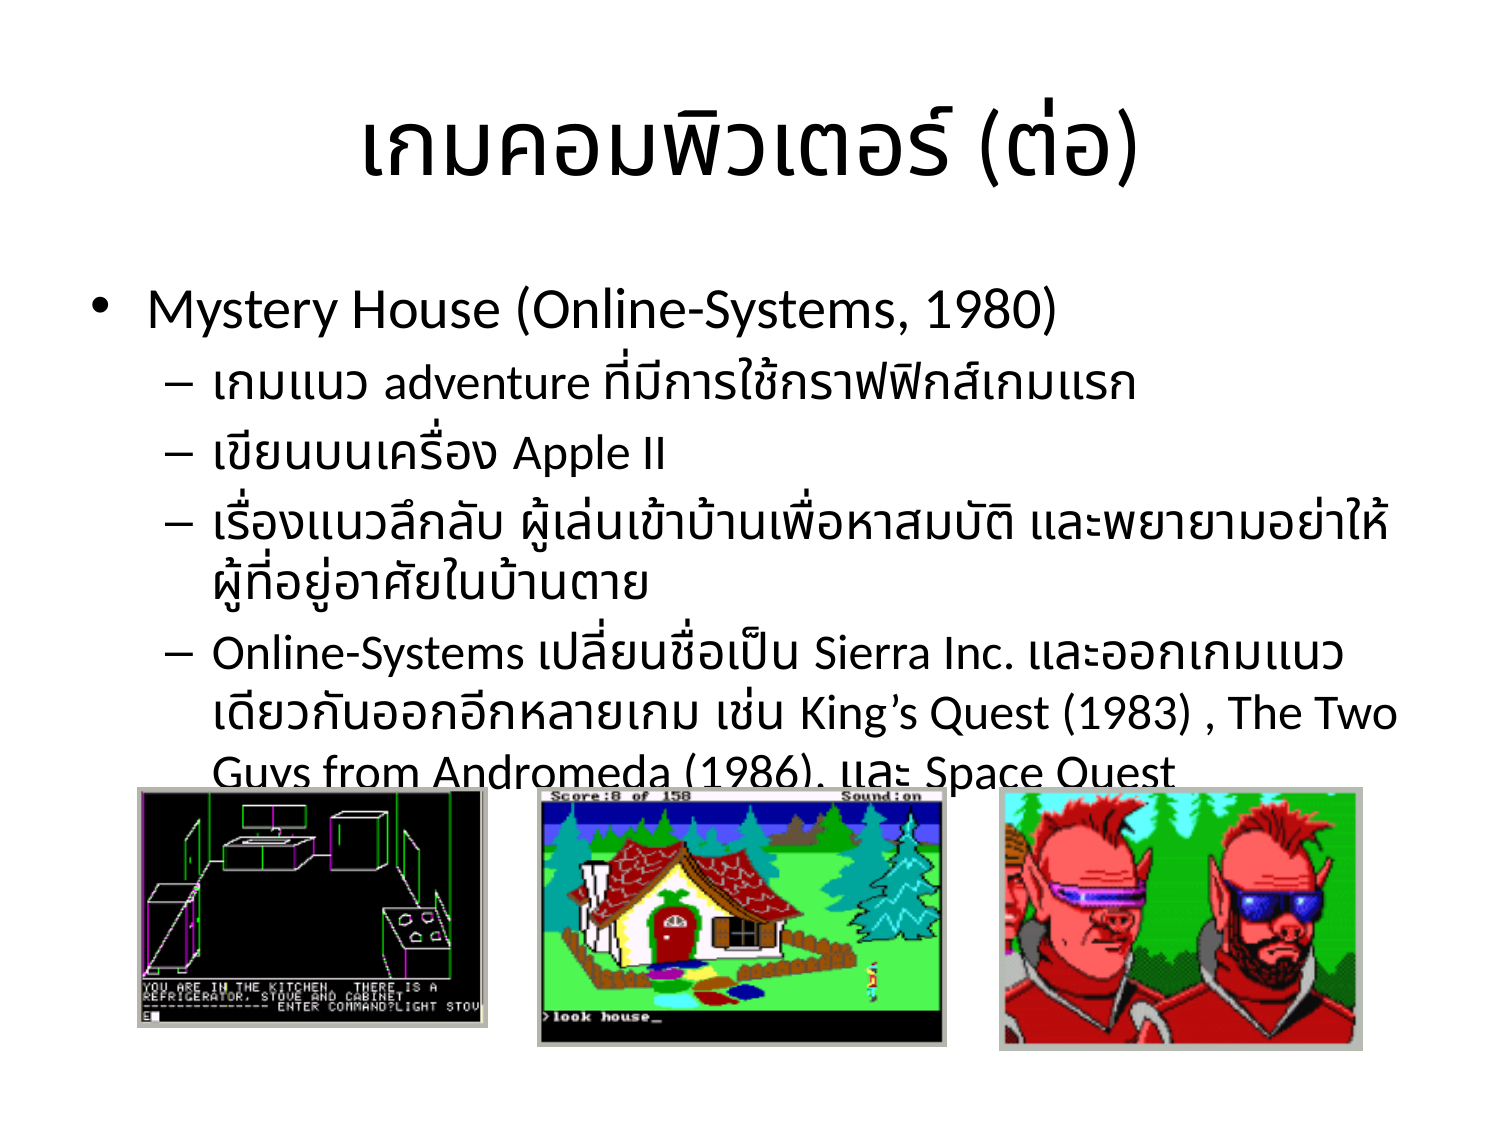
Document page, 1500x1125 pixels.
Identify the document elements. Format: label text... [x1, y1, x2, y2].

picture [999, 787, 1363, 1051]
list Mystery House (Online-Systems, 1980) เกมแนว adventure ที่มีการใช้กราฟฟิกส์เกมแรก เขียนบนเครื่อง Apple II เรื่องแนวลึกลับ ผู้เล่นเข้าบ้านเพื่อหาสมบัติ และพยายามอย่าให้ผู้ที่อยู่อาศัยในบ้านตาย Online-Systems เปลี่ยนชื่อเป็น Sierra Inc. และออกเกมแนวเดียวกันออกอีกหลายเกม เช่น King’s Quest (1983) , The Two Guys from Andromeda (1986), และ Space Quest [75, 262, 1425, 1005]
picture [137, 787, 488, 1029]
title เกมคอมพิวเตอร์ (ต่อ) [75, 45, 1425, 233]
picture [537, 787, 948, 1048]
